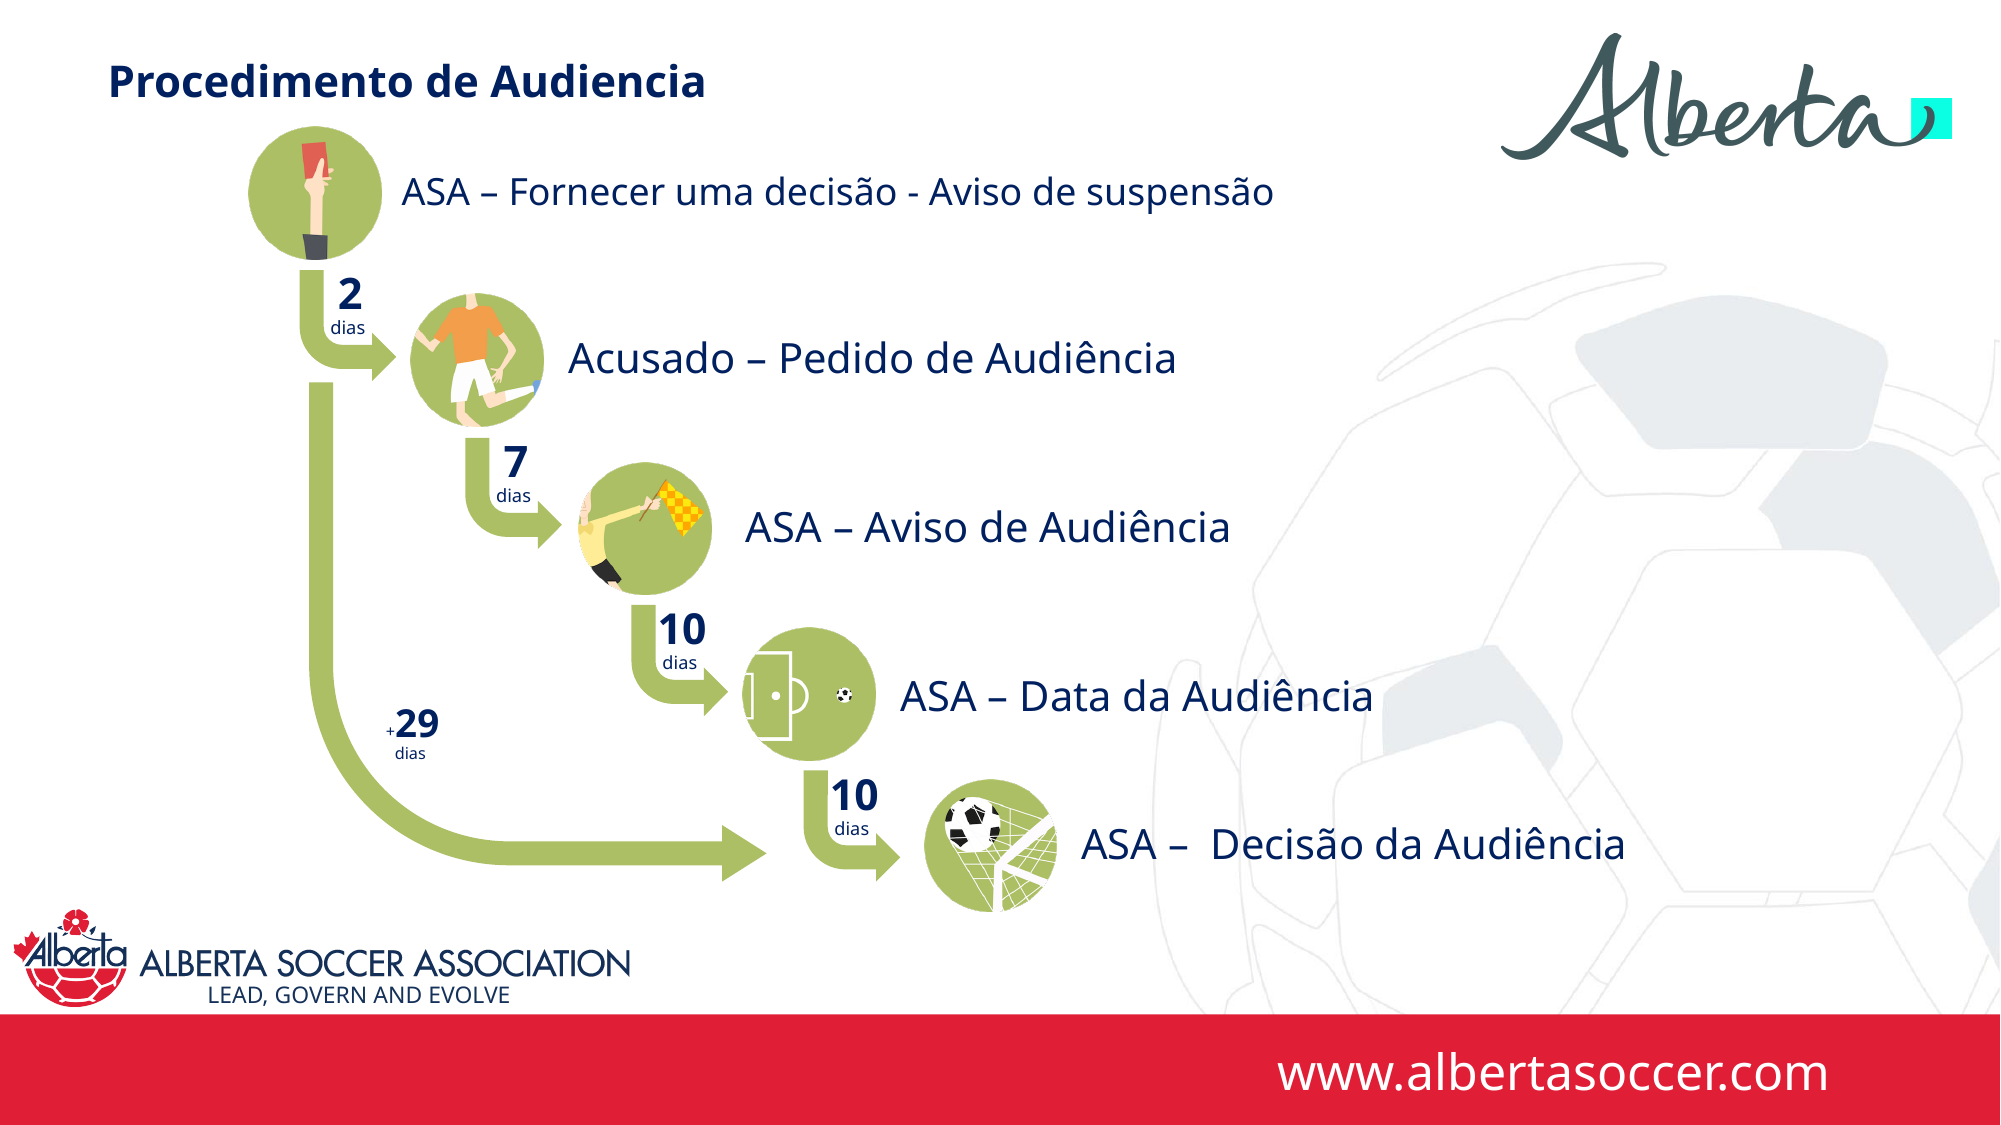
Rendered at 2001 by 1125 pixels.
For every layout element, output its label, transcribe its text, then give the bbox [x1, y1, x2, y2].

text_box Procedimento de Audiencia [93, 46, 1093, 114]
picture [248, 126, 382, 260]
text_box [630, 603, 635, 681]
text_box [303, 347, 398, 384]
text_box 7 dias [469, 432, 558, 515]
picture [1146, 260, 2000, 1114]
text_box ASA – Fornecer uma decisão - Aviso de suspensão [386, 146, 1312, 242]
text_box 10 dias [635, 599, 724, 682]
picture [1501, 32, 1952, 160]
picture [578, 462, 712, 595]
text_box ASA – Decisão da Audiência [1057, 798, 1146, 893]
text_box [308, 381, 769, 884]
text_box [298, 268, 303, 346]
text_box [0, 1013, 2000, 1125]
text_box 10 dias [807, 764, 896, 847]
text_box [802, 769, 902, 885]
picture [924, 779, 1057, 913]
text_box Acusado – Pedido de Audiência [544, 312, 1146, 408]
text_box ASA – Data da Audiência [876, 650, 1146, 745]
picture [5, 902, 633, 1014]
picture [410, 293, 544, 427]
text_box 2 dias [303, 264, 392, 347]
text_box ASA – Aviso de Audiência [712, 481, 1146, 577]
text_box +29 dias [366, 688, 455, 771]
text_box [464, 436, 564, 552]
picture [742, 627, 876, 761]
text_box [635, 682, 730, 719]
